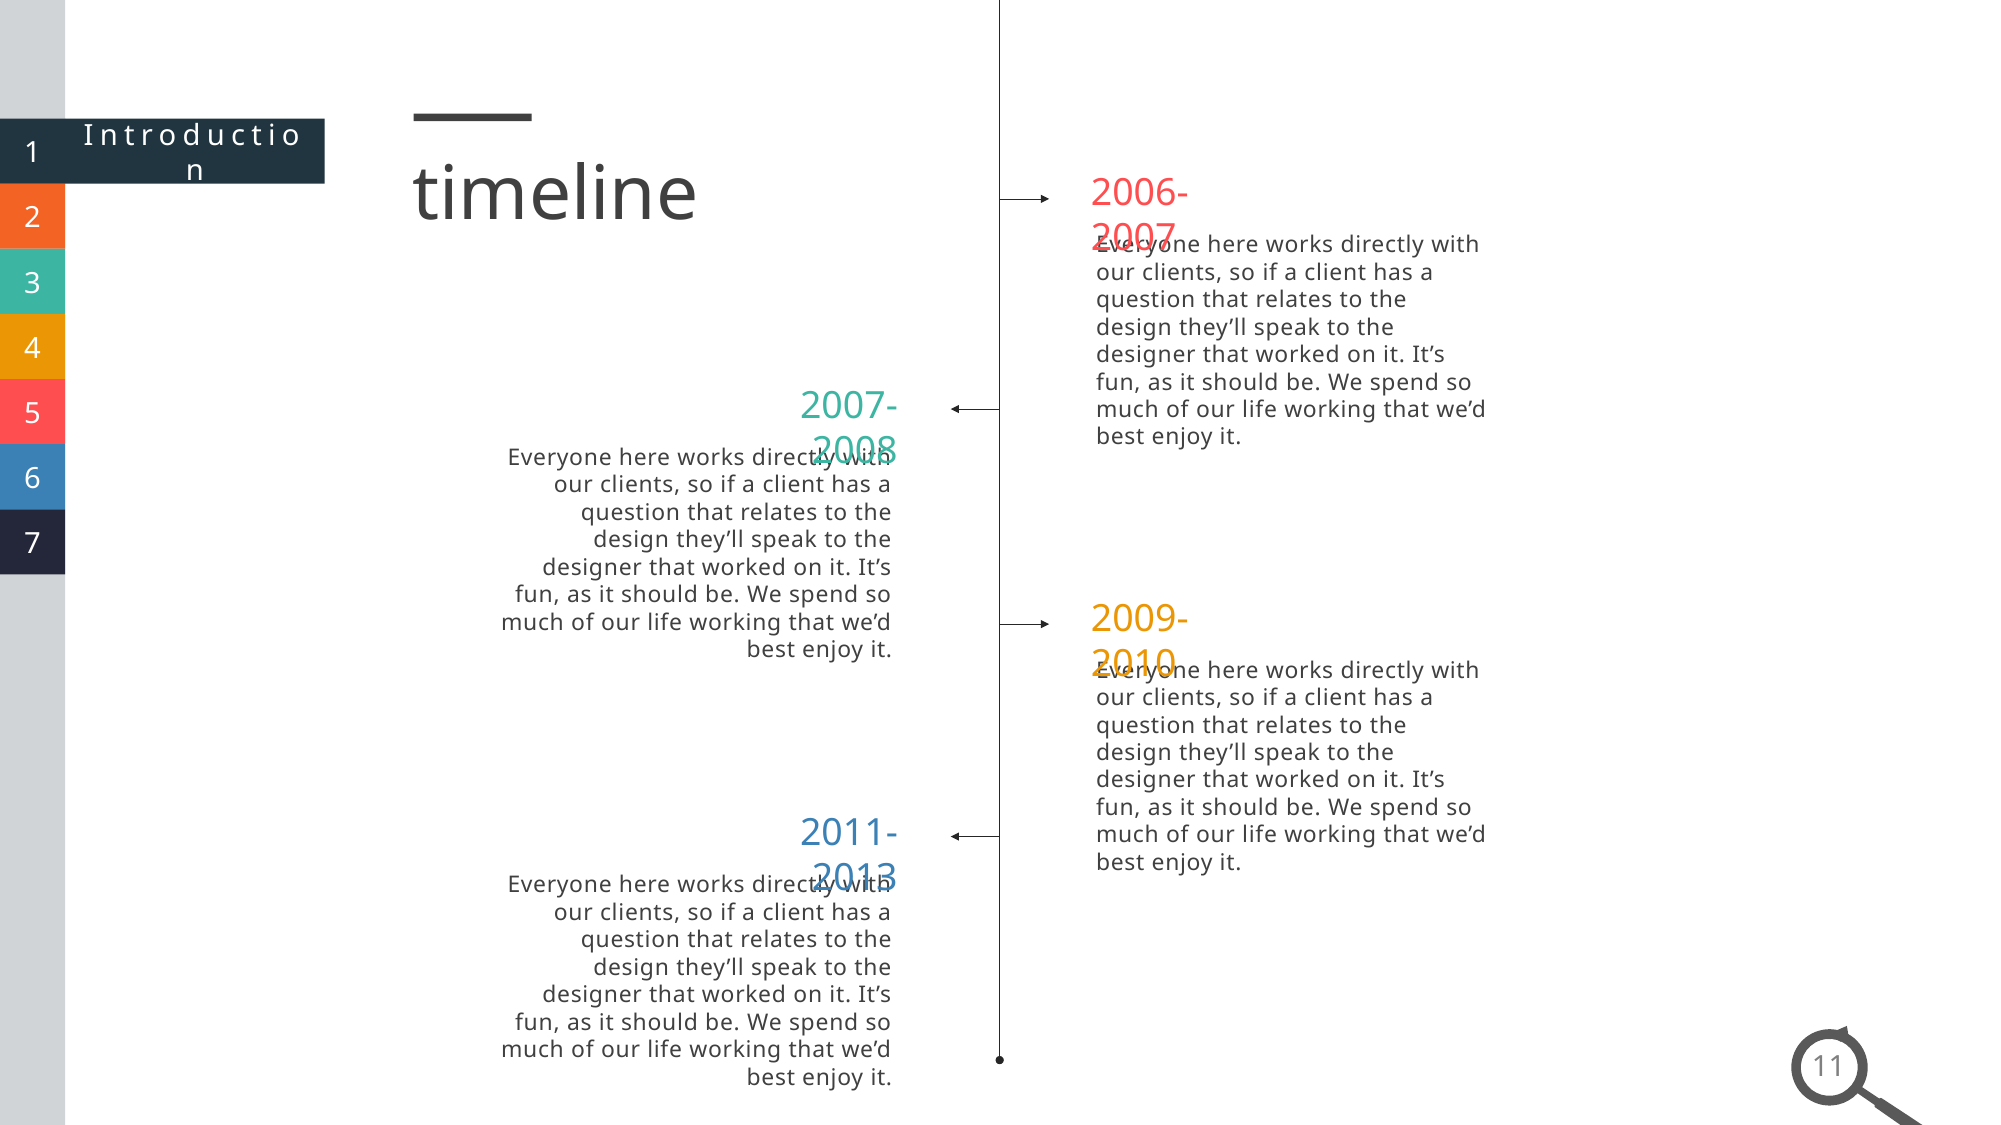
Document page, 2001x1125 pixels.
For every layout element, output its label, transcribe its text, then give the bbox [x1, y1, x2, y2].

text_box timeline [397, 136, 764, 242]
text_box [1782, 1019, 1919, 1125]
text_box Everyone here works directly with our clients, so if a client has a question that relates to the design they’ll speak to the designer that worked on it. It’s fun, as it should be. We spend so much of our life working that we’d best enjoy it. [480, 860, 913, 1100]
text_box 2011-2013 [707, 801, 913, 906]
text_box 2007-2008 [707, 373, 913, 479]
text_box Everyone here works directly with our clients, so if a client has a question that relates to the design they’ll speak to the designer that worked on it. It’s fun, as it should be. We spend so much of our life working that we’d best enjoy it. [480, 432, 913, 673]
text_box Everyone here works directly with our clients, so if a client has a question that relates to the design they’ll speak to the designer that worked on it. It’s fun, as it should be. We spend so much of our life working that we’d best enjoy it. [1075, 219, 1509, 460]
text_box 2009-2010 [1076, 586, 1282, 691]
text_box 2006-2007 [1076, 160, 1282, 266]
text_box Everyone here works directly with our clients, so if a client has a question that relates to the design they’ll speak to the designer that worked on it. It’s fun, as it should be. We spend so much of our life working that we’d best enjoy it. [1075, 645, 1509, 885]
text_box [413, 113, 533, 122]
